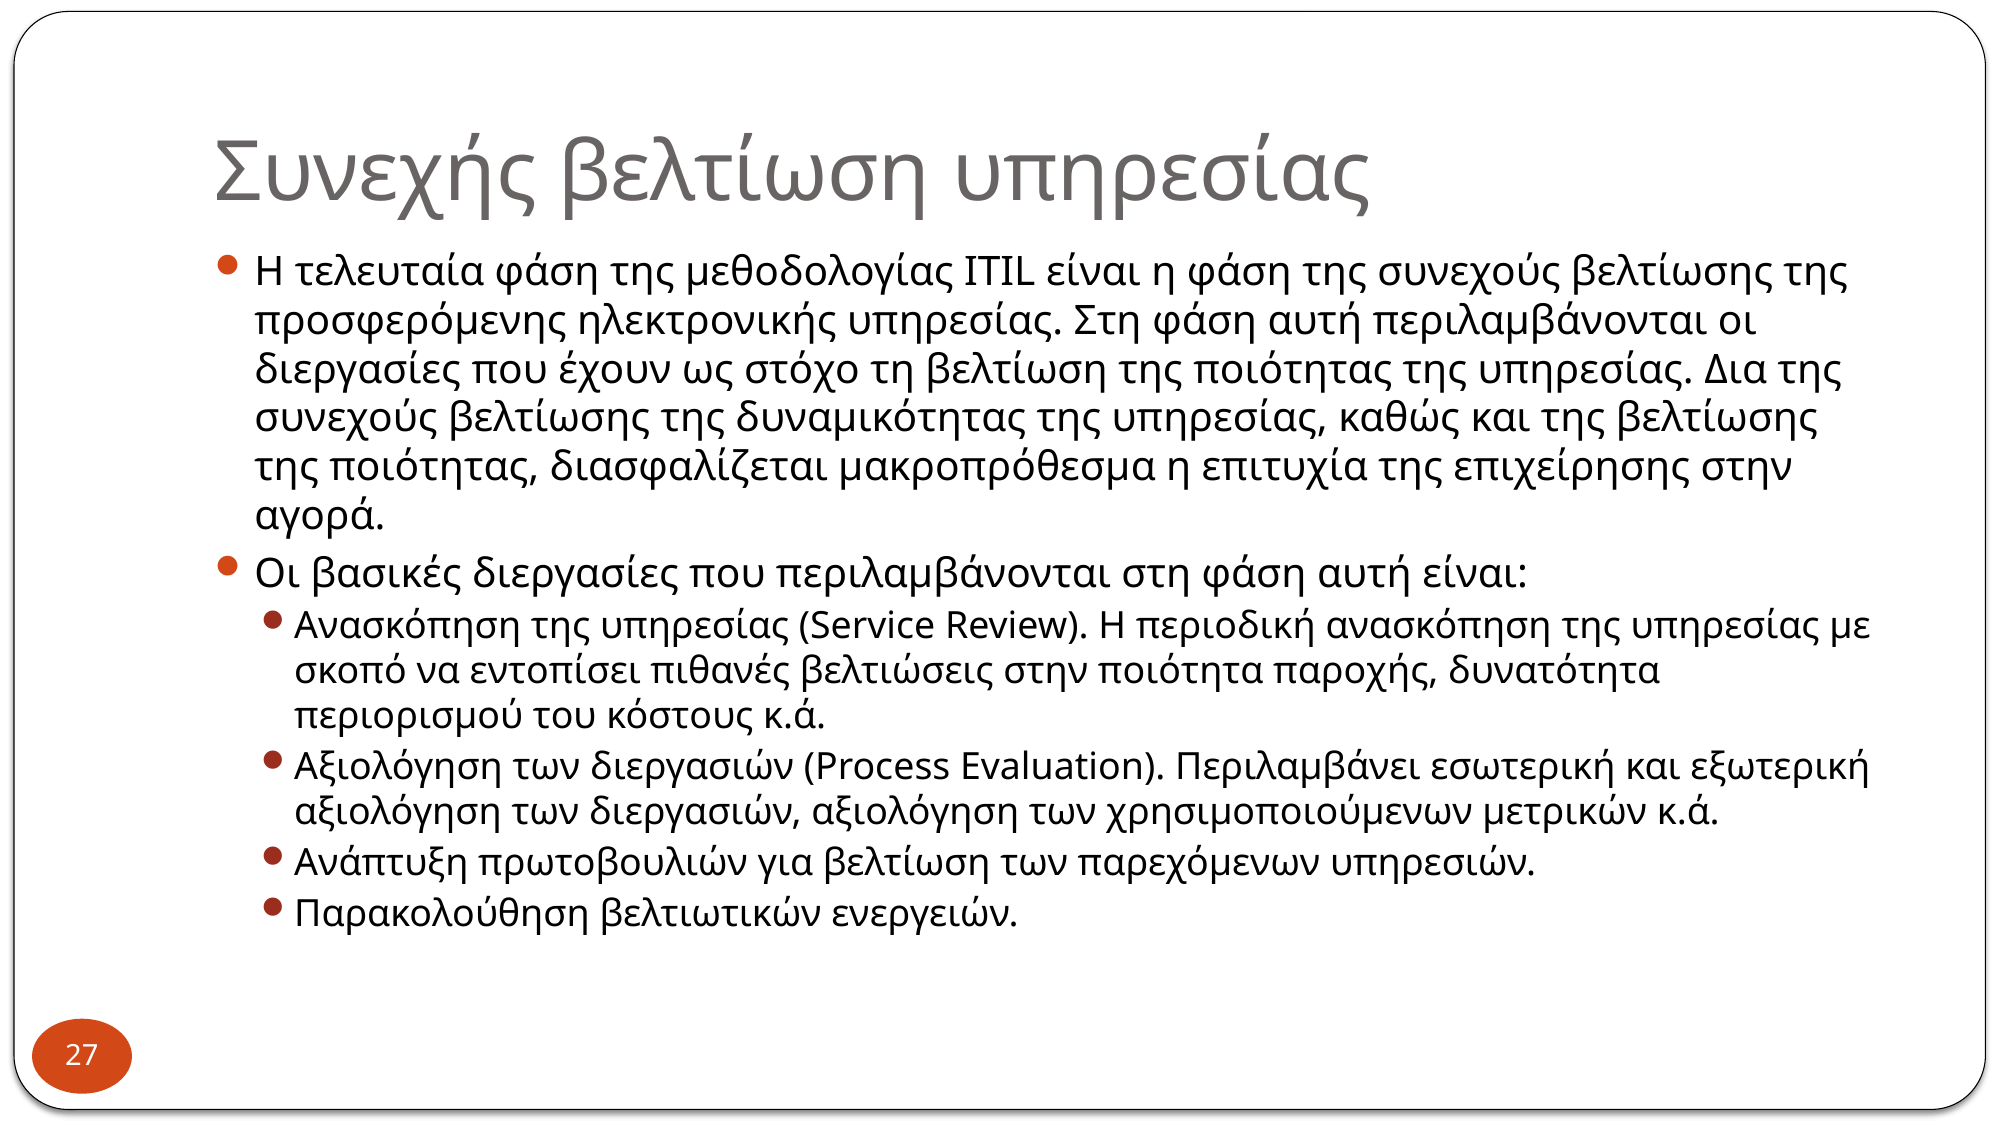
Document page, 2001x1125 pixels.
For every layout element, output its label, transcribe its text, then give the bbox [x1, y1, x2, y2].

list Η τελευταία φάση της μεθοδολογίας ITIL είναι η φάση της συνεχούς βελτίωσης της προσφερόμενης ηλεκτρονικής υπηρεσίας. Στη φάση αυτή περιλαμβάνονται οι διεργασίες που έχουν ως στόχο τη βελτίωση της ποιότητας της υπηρεσίας. Δια της συνεχούς βελτίωσης της δυναμικότητας της υπηρεσίας, καθώς και της βελτίωσης της ποιότητας, διασφαλίζεται μακροπρόθεσμα η επιτυχία της επιχείρησης στην αγορά. Οι βασικές διεργασίες που περιλαμβάνονται στη φάση αυτή είναι: Ανασκόπηση της υπηρεσίας (Service Review). Η περιοδική ανασκόπηση της υπηρεσίας με σκοπό να εντοπίσει πιθανές βελτιώσεις στην ποιότητα παροχής, δυνατότητα περιορισμού του κόστους κ.ά. Αξιολόγηση των διεργασιών (Process Evaluation). Περιλαμβάνει εσωτερική και εξωτερική αξιολόγηση των διεργασιών, αξιολόγηση των χρησιμοποιούμενων μετρικών κ.ά. Ανάπτυξη πρωτοβουλιών για βελτίωση των παρεχόμενων υπηρεσιών. Παρακολούθηση βελτιωτικών ενεργειών. [200, 237, 1900, 988]
slide_number 27 [32, 1018, 132, 1094]
title Συνεχής βελτίωση υπηρεσίας [200, 45, 1900, 233]
